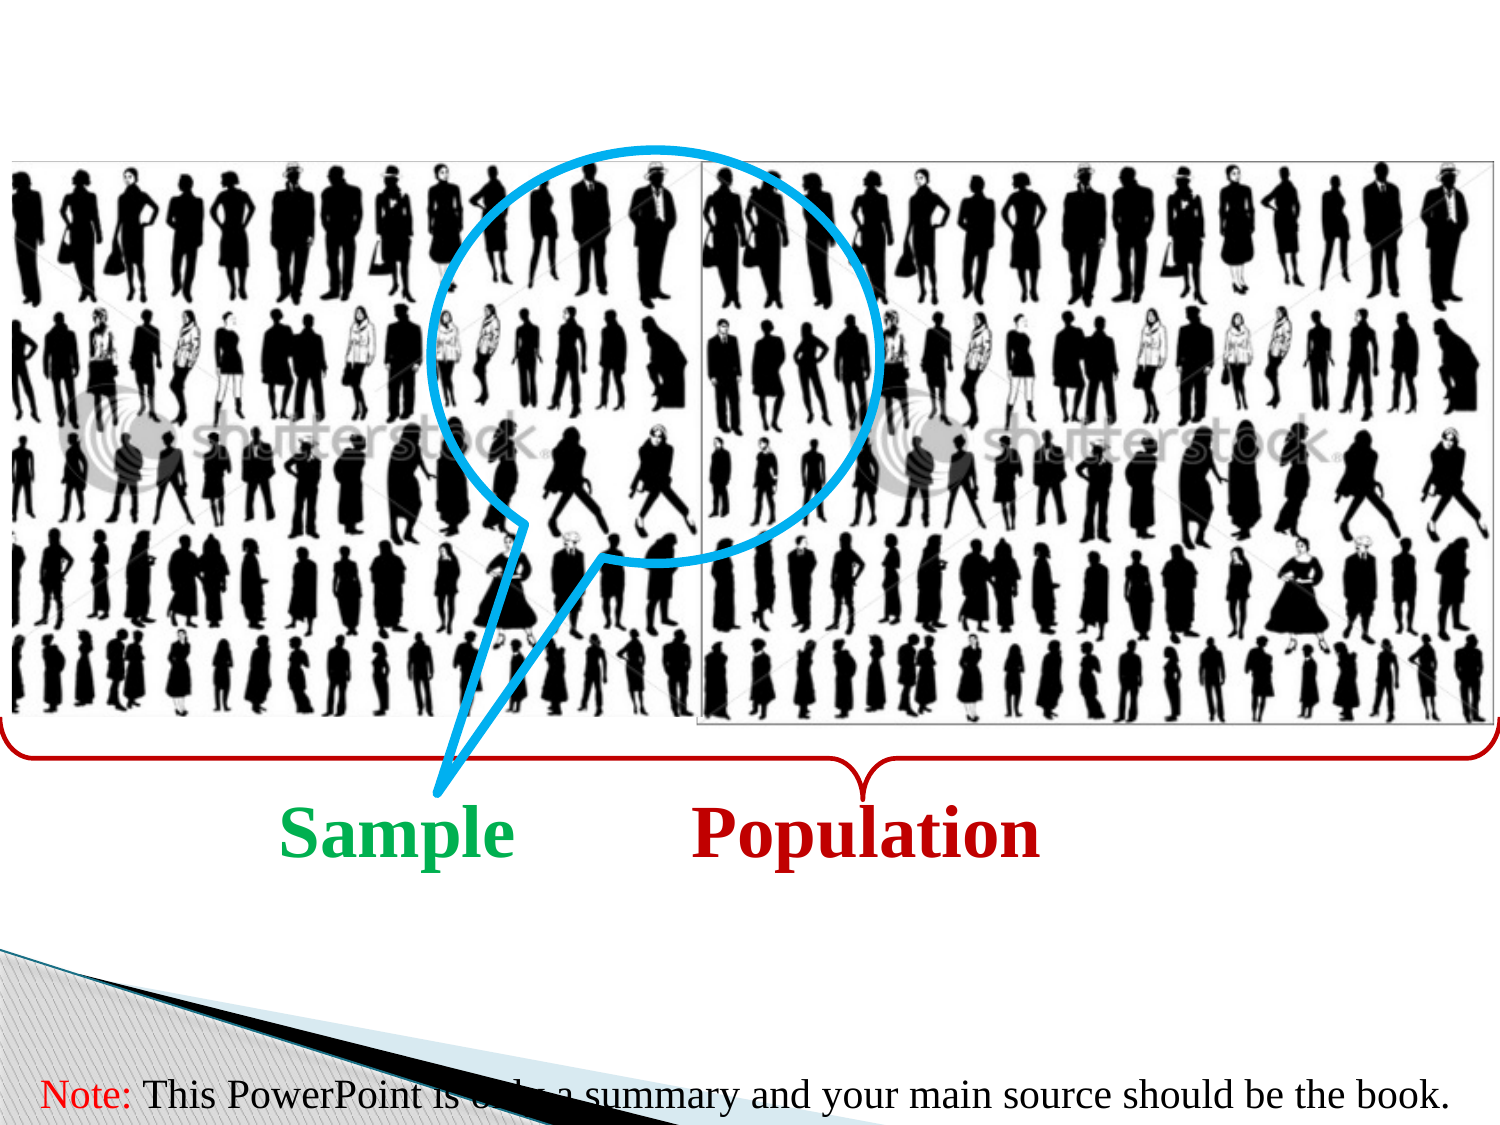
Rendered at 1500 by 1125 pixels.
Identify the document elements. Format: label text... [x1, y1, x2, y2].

text_box Note: This PowerPoint is only a summary and your main source should be the book. [24, 1059, 1488, 1125]
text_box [0, 149, 1500, 882]
